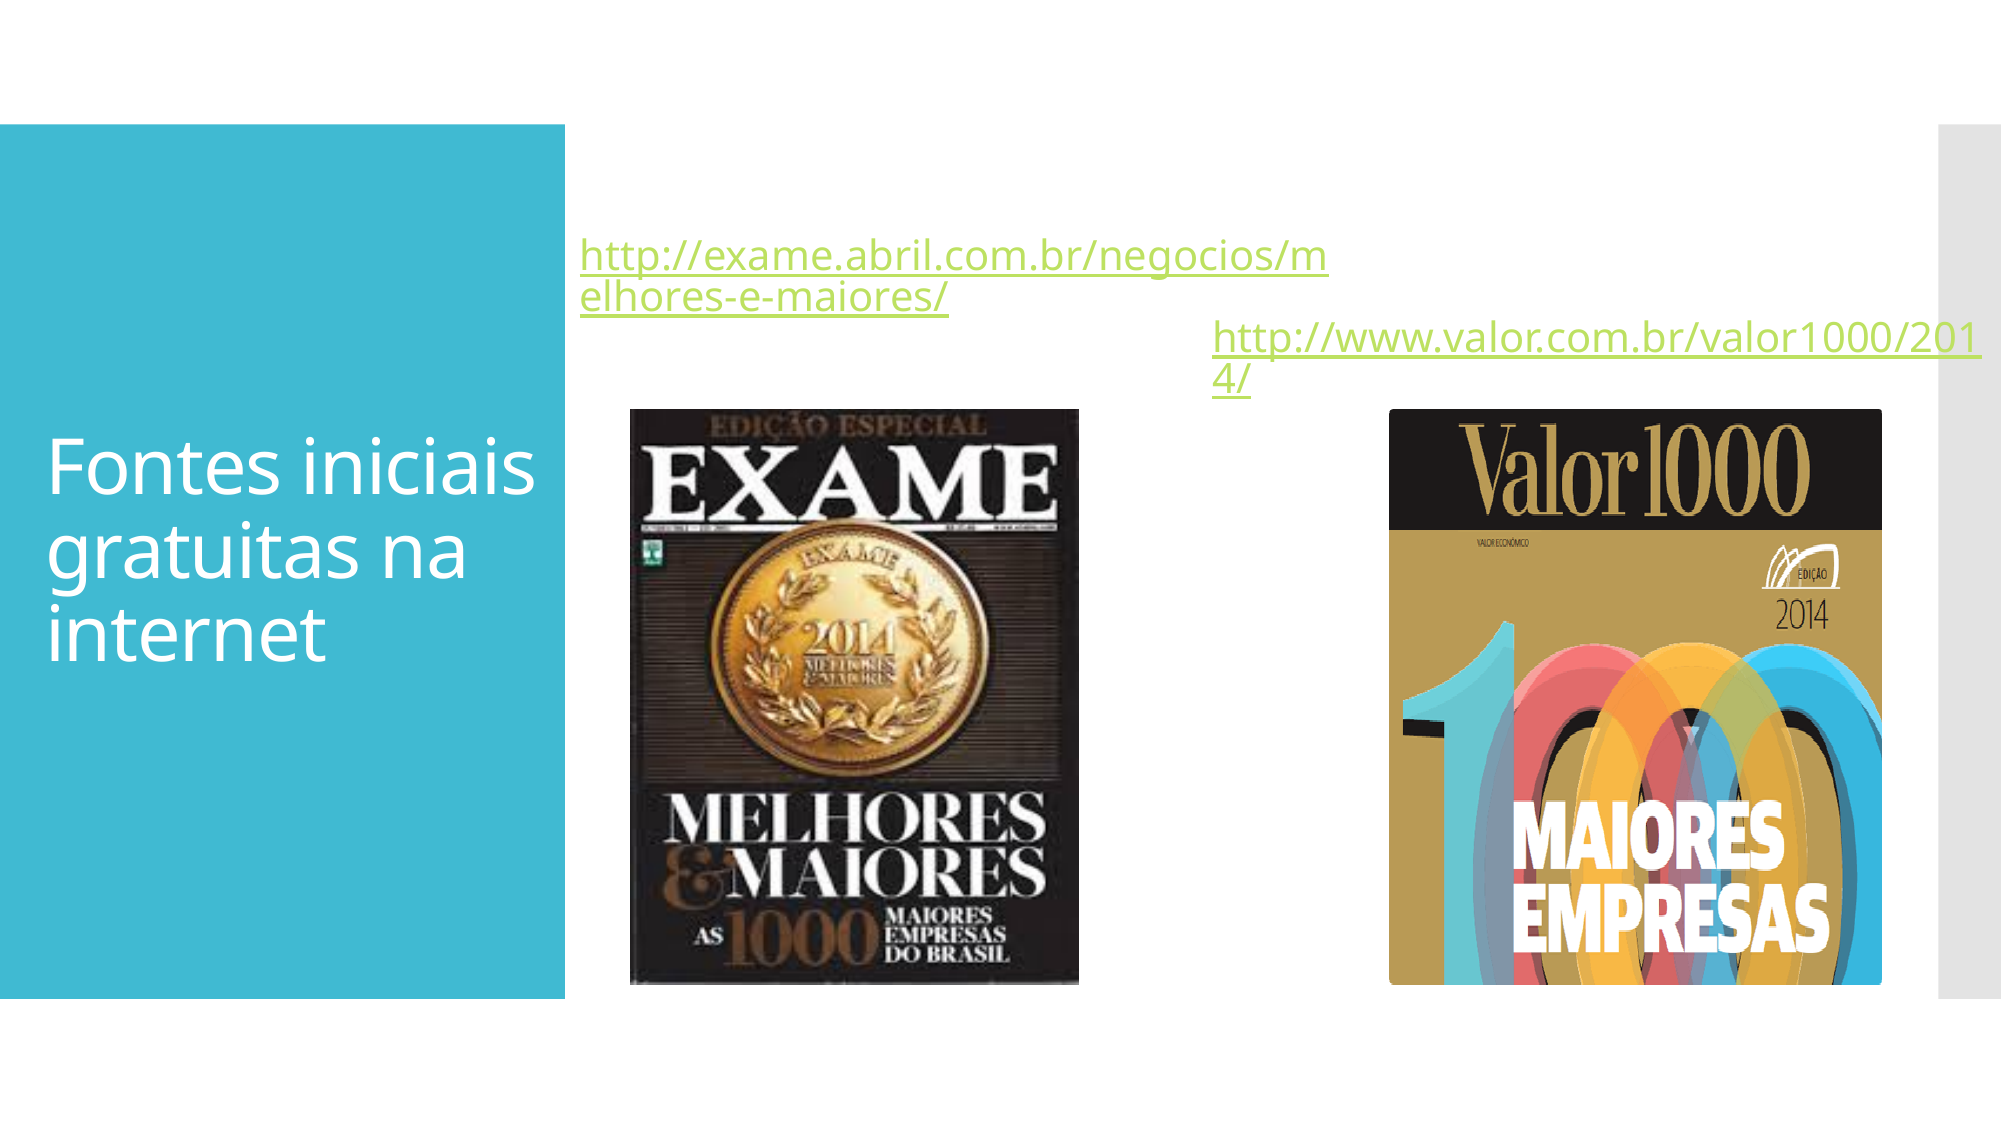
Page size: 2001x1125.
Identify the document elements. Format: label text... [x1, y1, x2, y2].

title Fontes iniciais gratuitas na internet [30, 409, 565, 697]
list http://exame.abril.com.br/negocios/melhores-e-maiores/ [564, 103, 1368, 617]
picture [630, 409, 1080, 985]
picture [1389, 409, 1883, 985]
list http://www.valor.com.br/valor1000/2014/ [1196, 115, 2000, 629]
